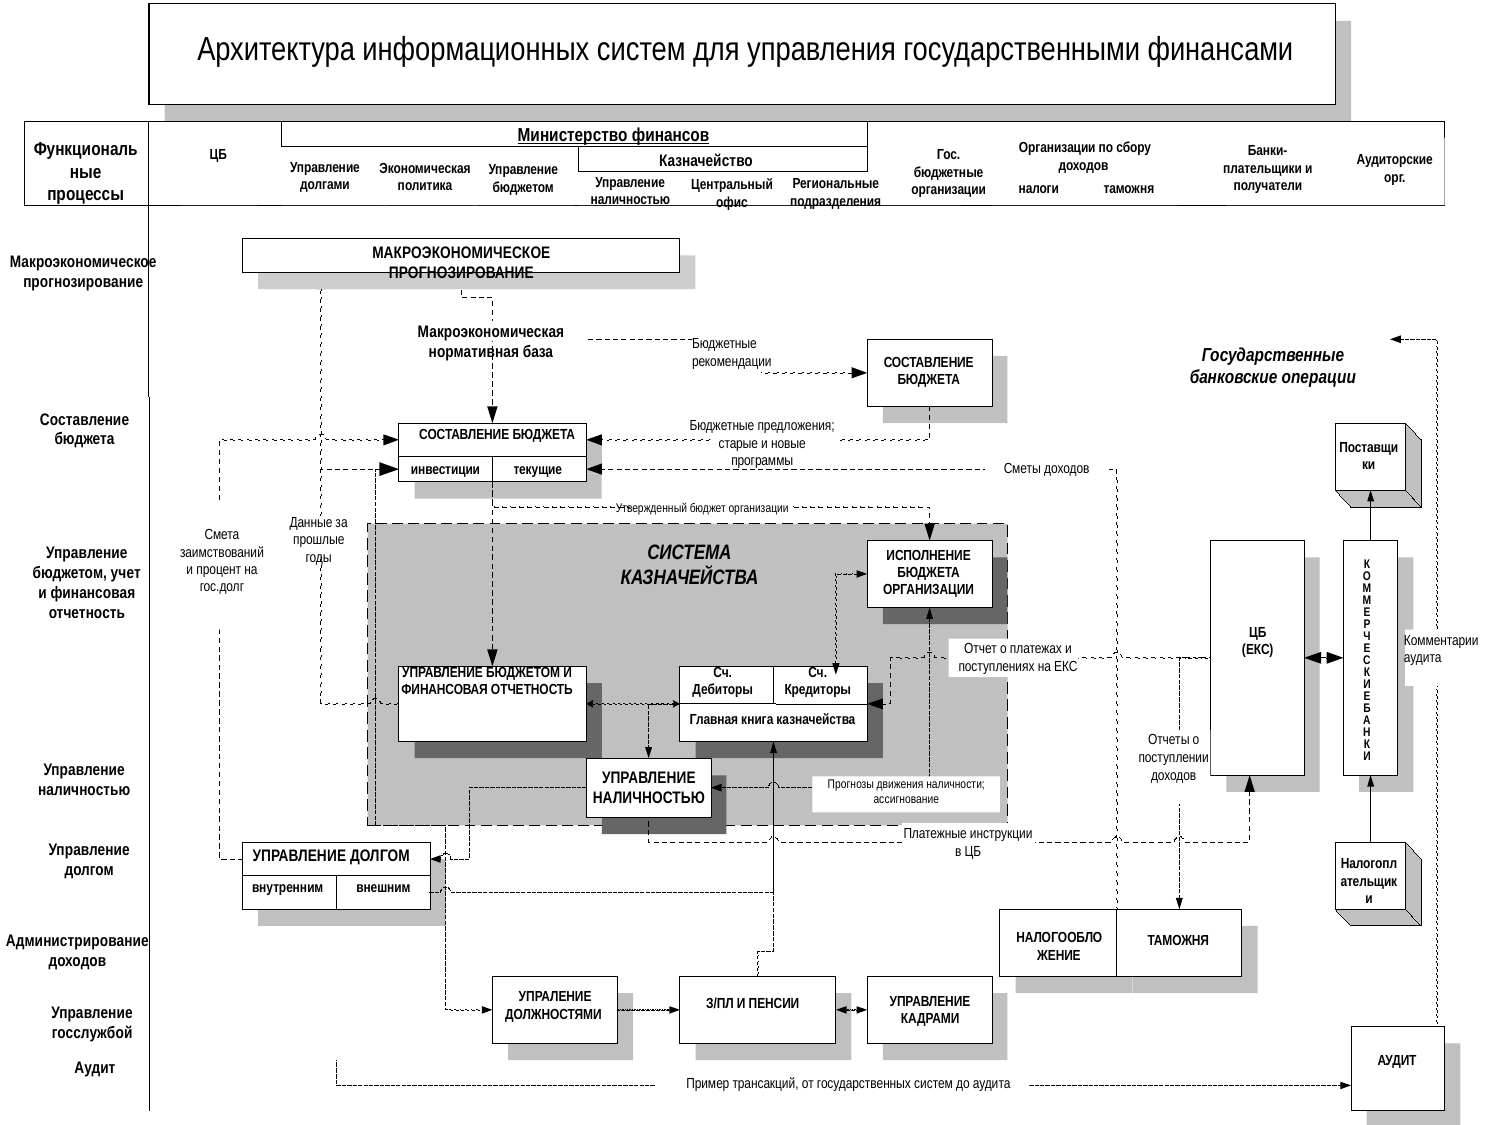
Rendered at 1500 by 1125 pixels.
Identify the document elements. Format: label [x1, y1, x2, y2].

text_box [0, 0, 1470, 1125]
